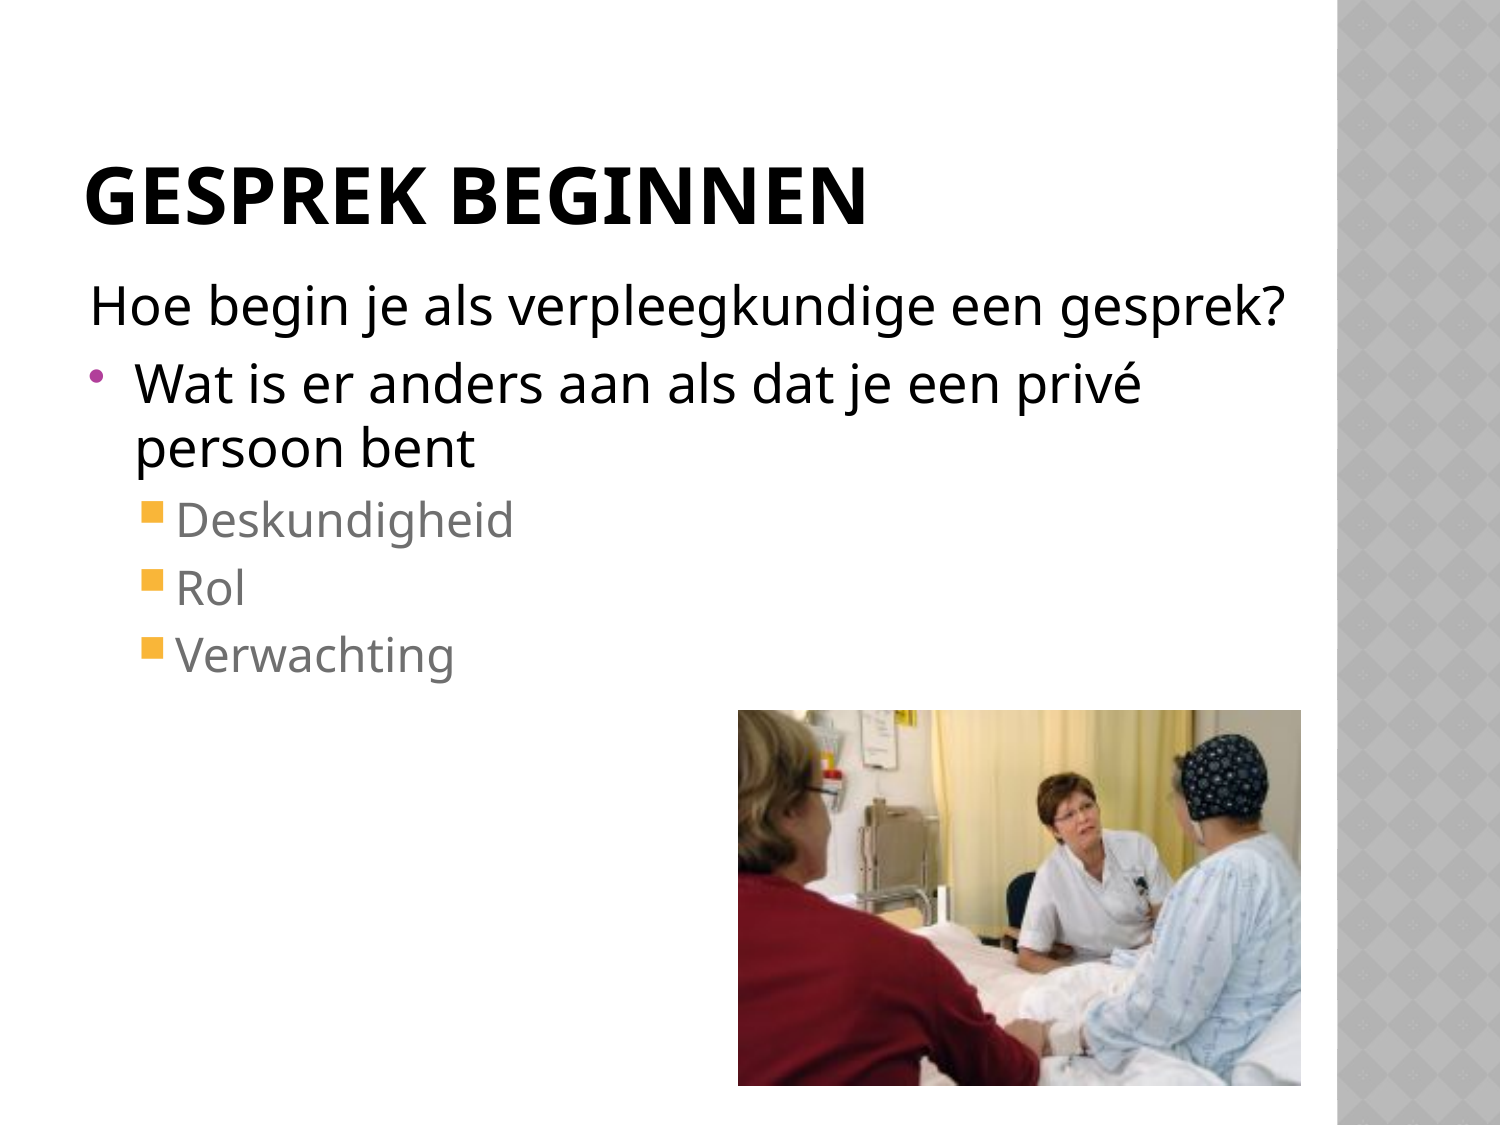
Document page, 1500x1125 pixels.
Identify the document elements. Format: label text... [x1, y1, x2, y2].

list Hoe begin je als verpleegkundige een gesprek? Wat is er anders aan als dat je een privé persoon bent Deskundigheid Rol Verwachting [75, 264, 1329, 1059]
title Gesprek beginnen [75, 52, 1263, 240]
picture [737, 710, 1302, 1086]
